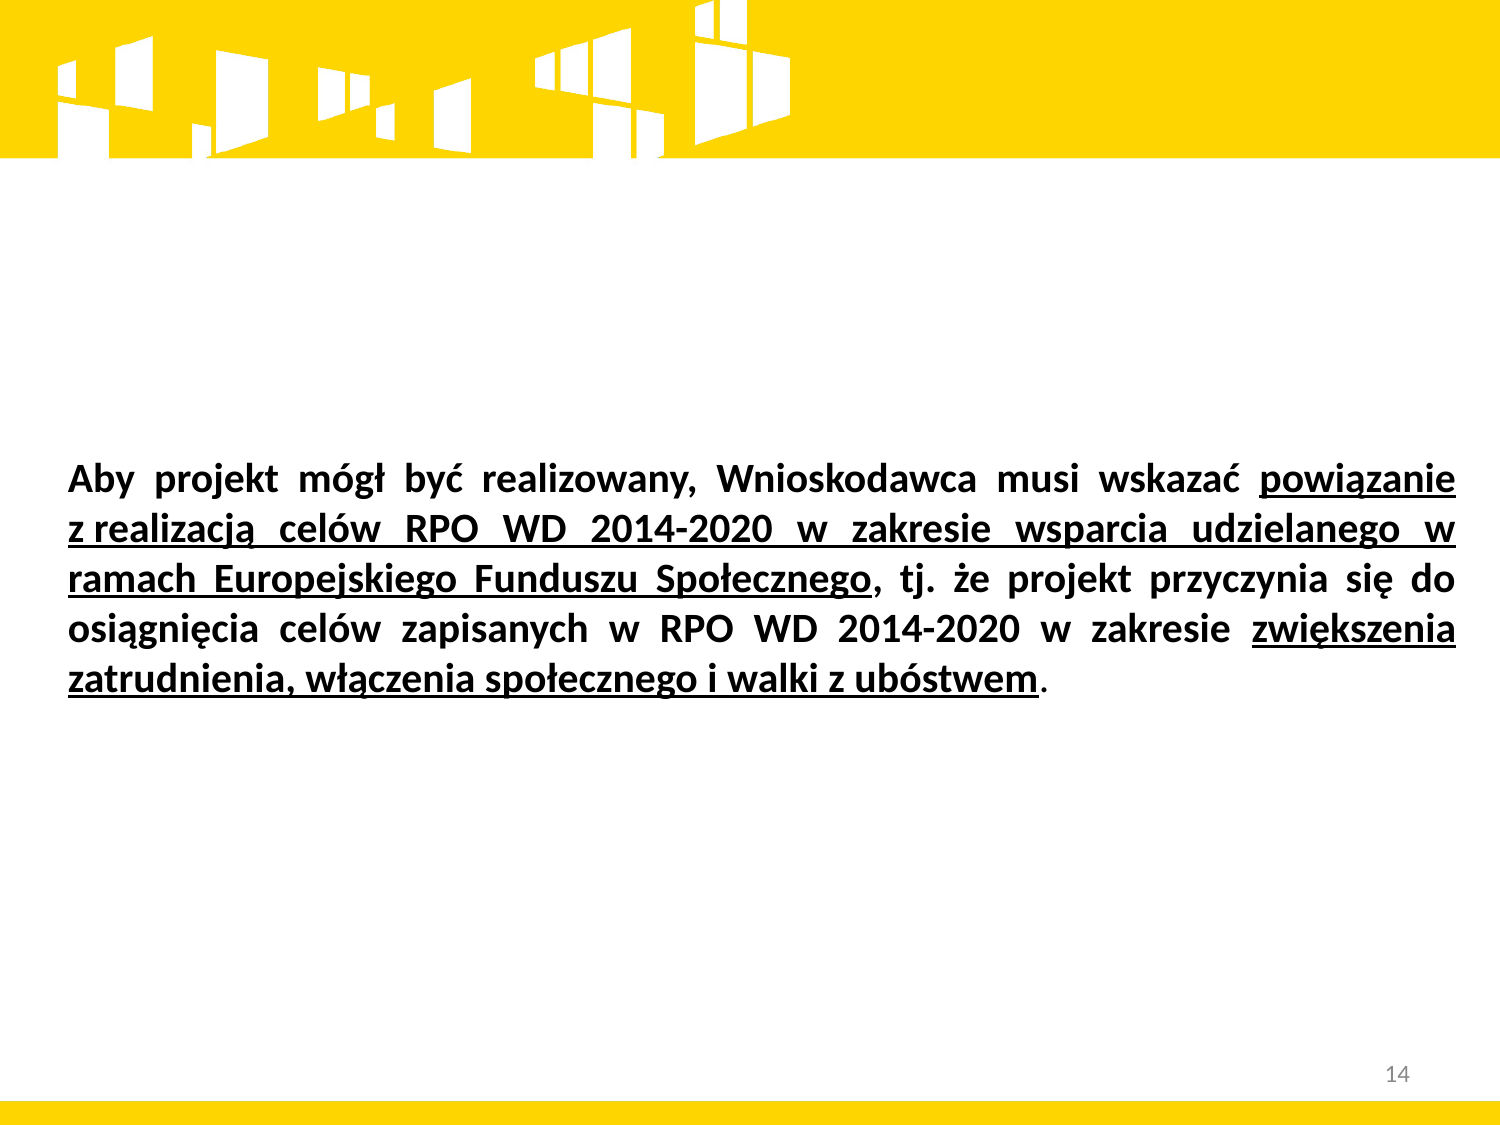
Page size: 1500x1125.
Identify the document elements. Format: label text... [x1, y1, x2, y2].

text_box Aby projekt mógł być realizowany, Wnioskodawca musi wskazać powiązanie z realizacją celów RPO WD 2014-2020 w zakresie wsparcia udzielanego w ramach Europejskiego Funduszu Społecznego, tj. że projekt przyczynia się do osiągnięcia celów zapisanych w RPO WD 2014-2020 w zakresie zwiększenia zatrudnienia, włączenia społecznego i walki z ubóstwem. [53, 208, 1471, 1024]
picture [0, 0, 1500, 1125]
slide_number 14 [1074, 1042, 1425, 1103]
